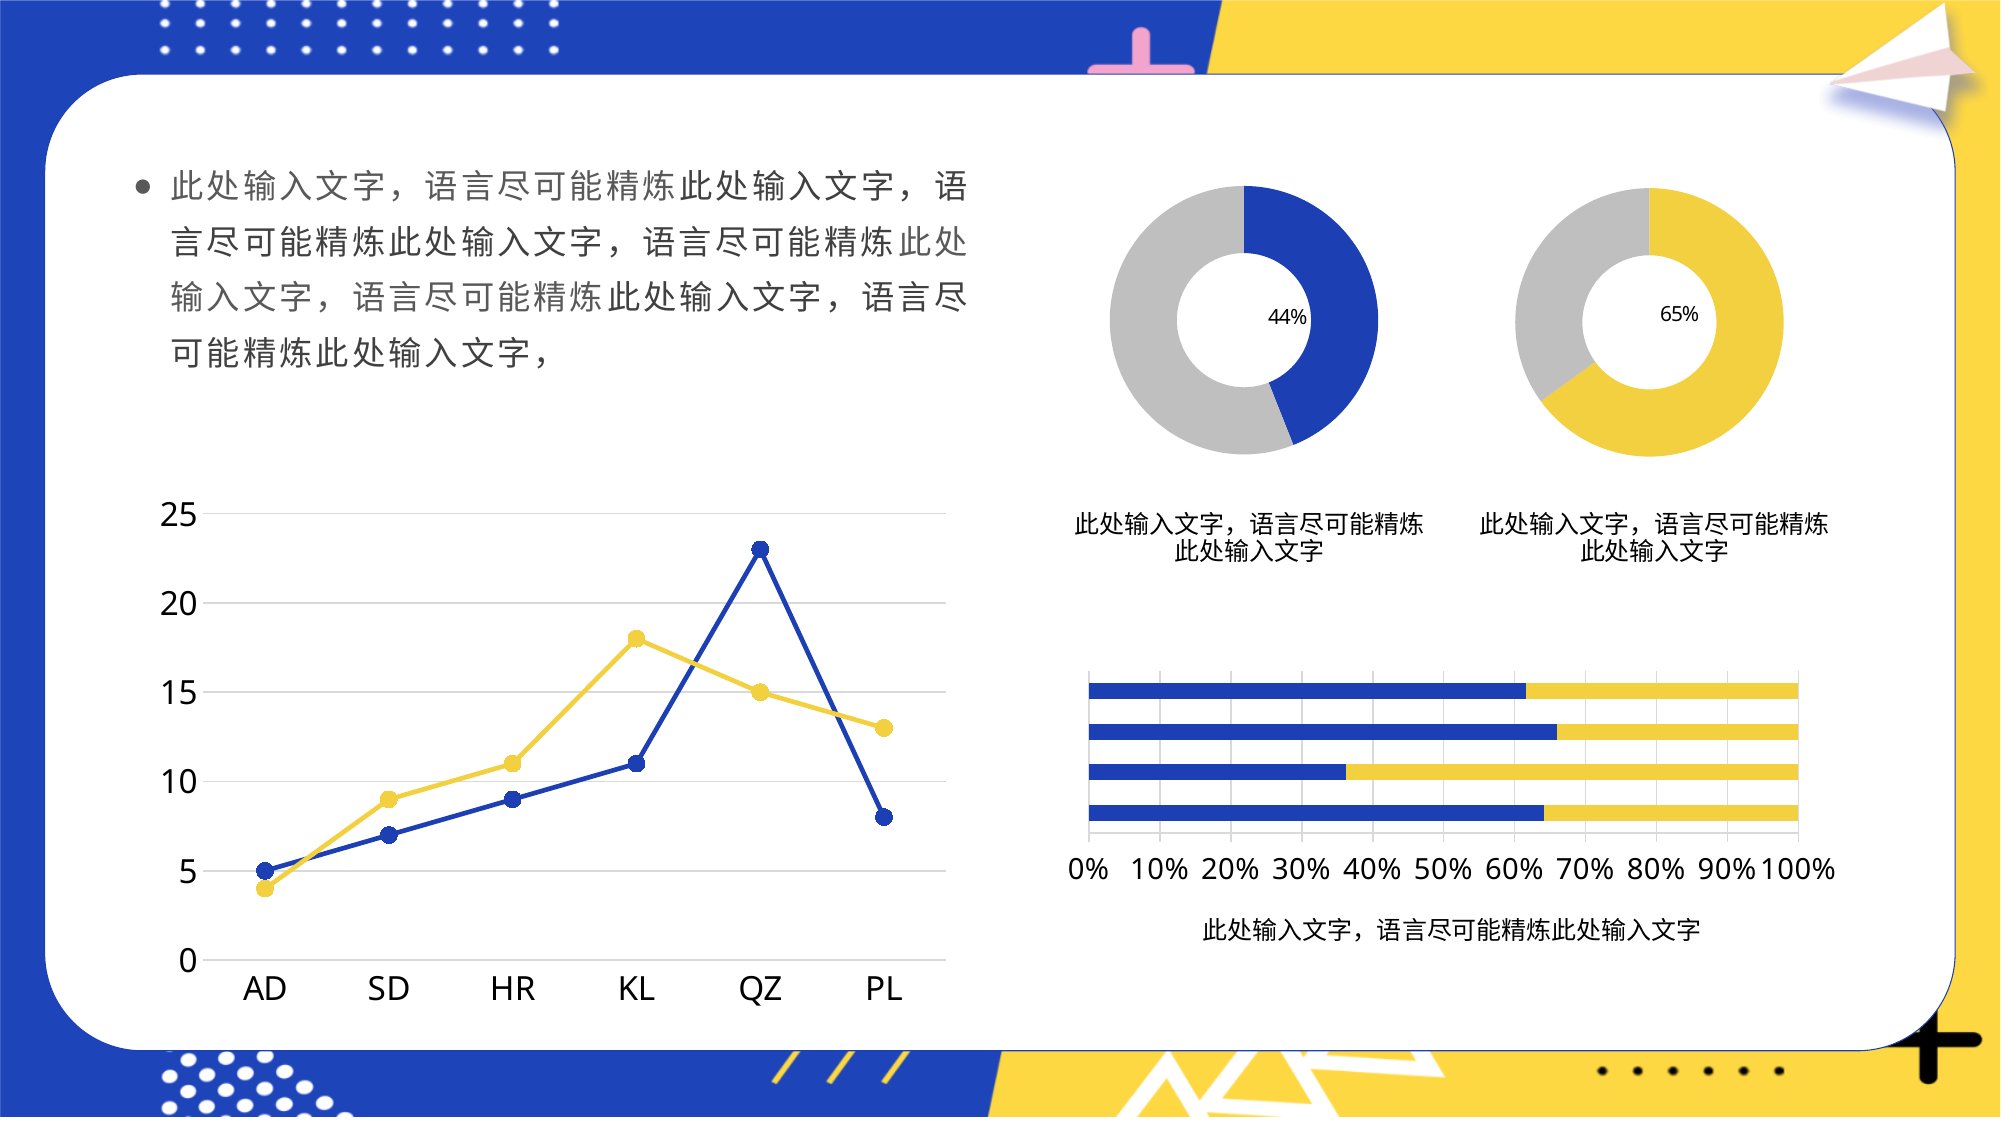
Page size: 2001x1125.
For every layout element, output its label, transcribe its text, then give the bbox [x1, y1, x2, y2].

chart [1457, 171, 1853, 485]
picture [2, 0, 2001, 1117]
text_box 此处输入文字，语言尽可能精炼此处输入文字 [1051, 504, 1448, 617]
text_box 此处输入文字，语言尽可能精炼此处输入文字 [1457, 504, 1853, 617]
list 此处输入文字，语言尽可能精炼此处输入文字，语言尽可能精炼此处输入文字，语言尽可能精炼此处输入文字，语言尽可能精炼此处输入文字，语言尽可能精炼此处输入文字， [118, 141, 994, 923]
chart [1051, 169, 1448, 483]
chart [1051, 666, 1853, 894]
text_box 此处输入文字，语言尽可能精炼此处输入文字 [1051, 910, 1853, 992]
chart [143, 481, 963, 1021]
